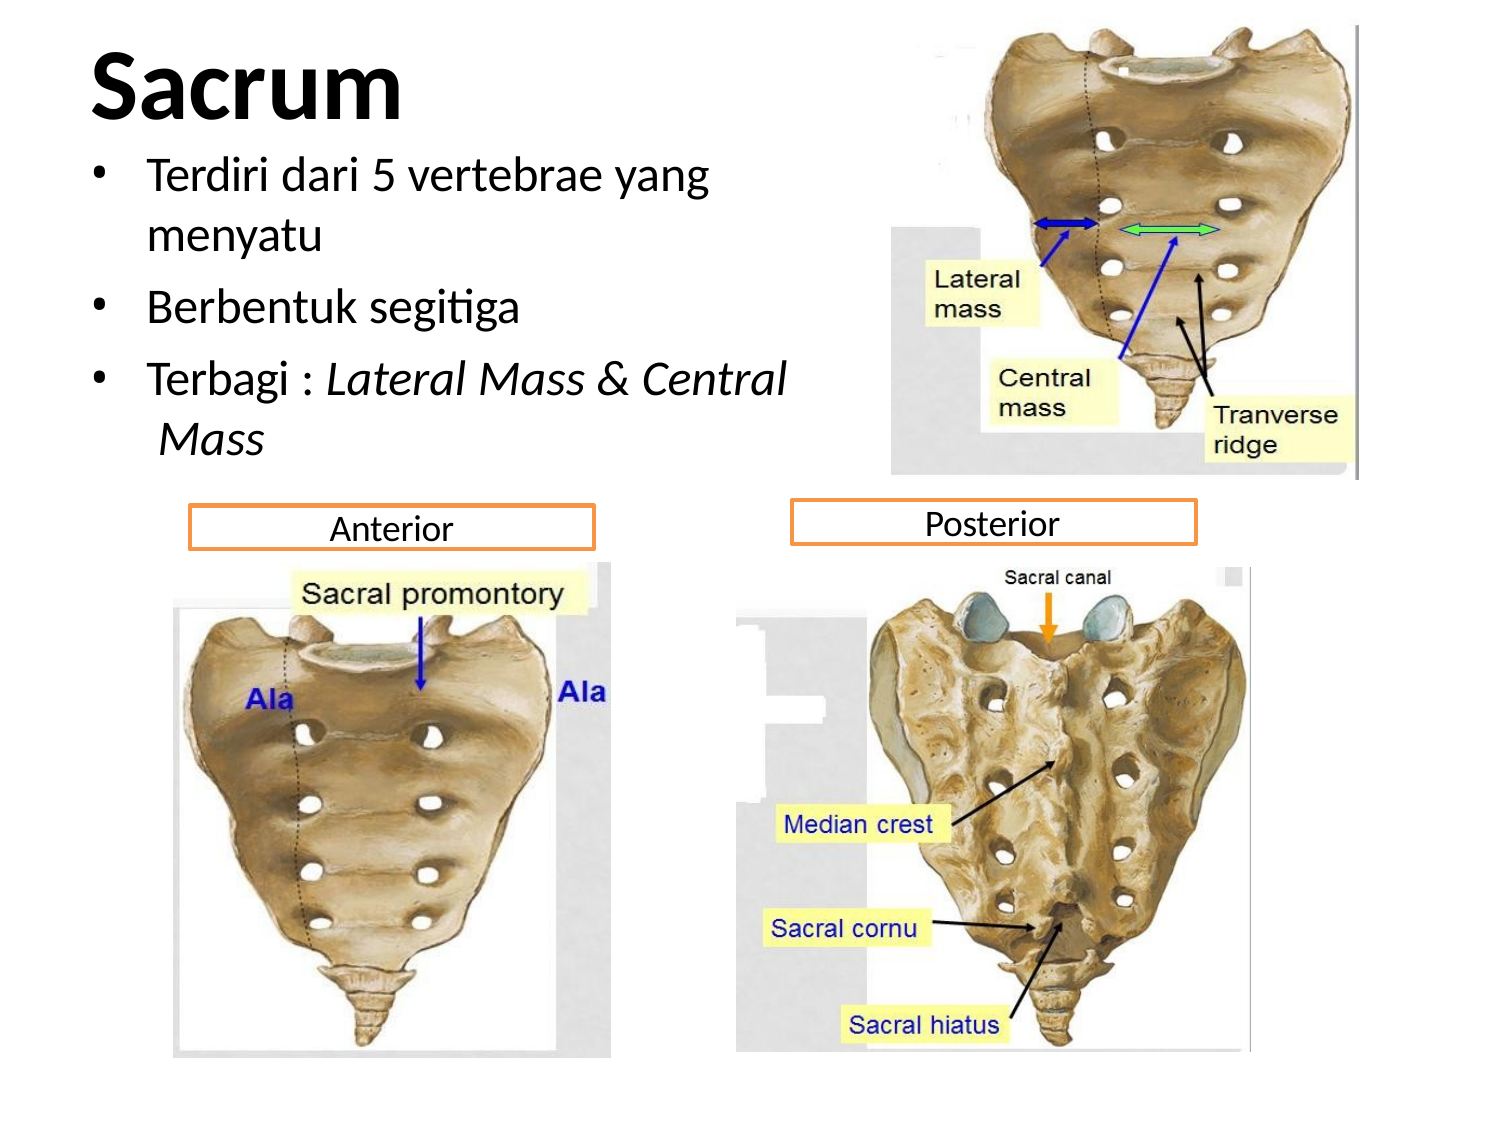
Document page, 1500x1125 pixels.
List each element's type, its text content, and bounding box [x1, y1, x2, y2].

text_box Terdiri dari 5 vertebrae yang menyatu Berbentuk segitiga Terbagi : Lateral Mass & Central Mass [87, 139, 795, 466]
title Sacrum [87, 15, 408, 139]
picture [891, 18, 1359, 480]
text_box Posterior [791, 500, 1196, 545]
text_box Anterior [189, 505, 594, 550]
picture [736, 566, 1252, 1053]
picture [172, 562, 611, 1058]
